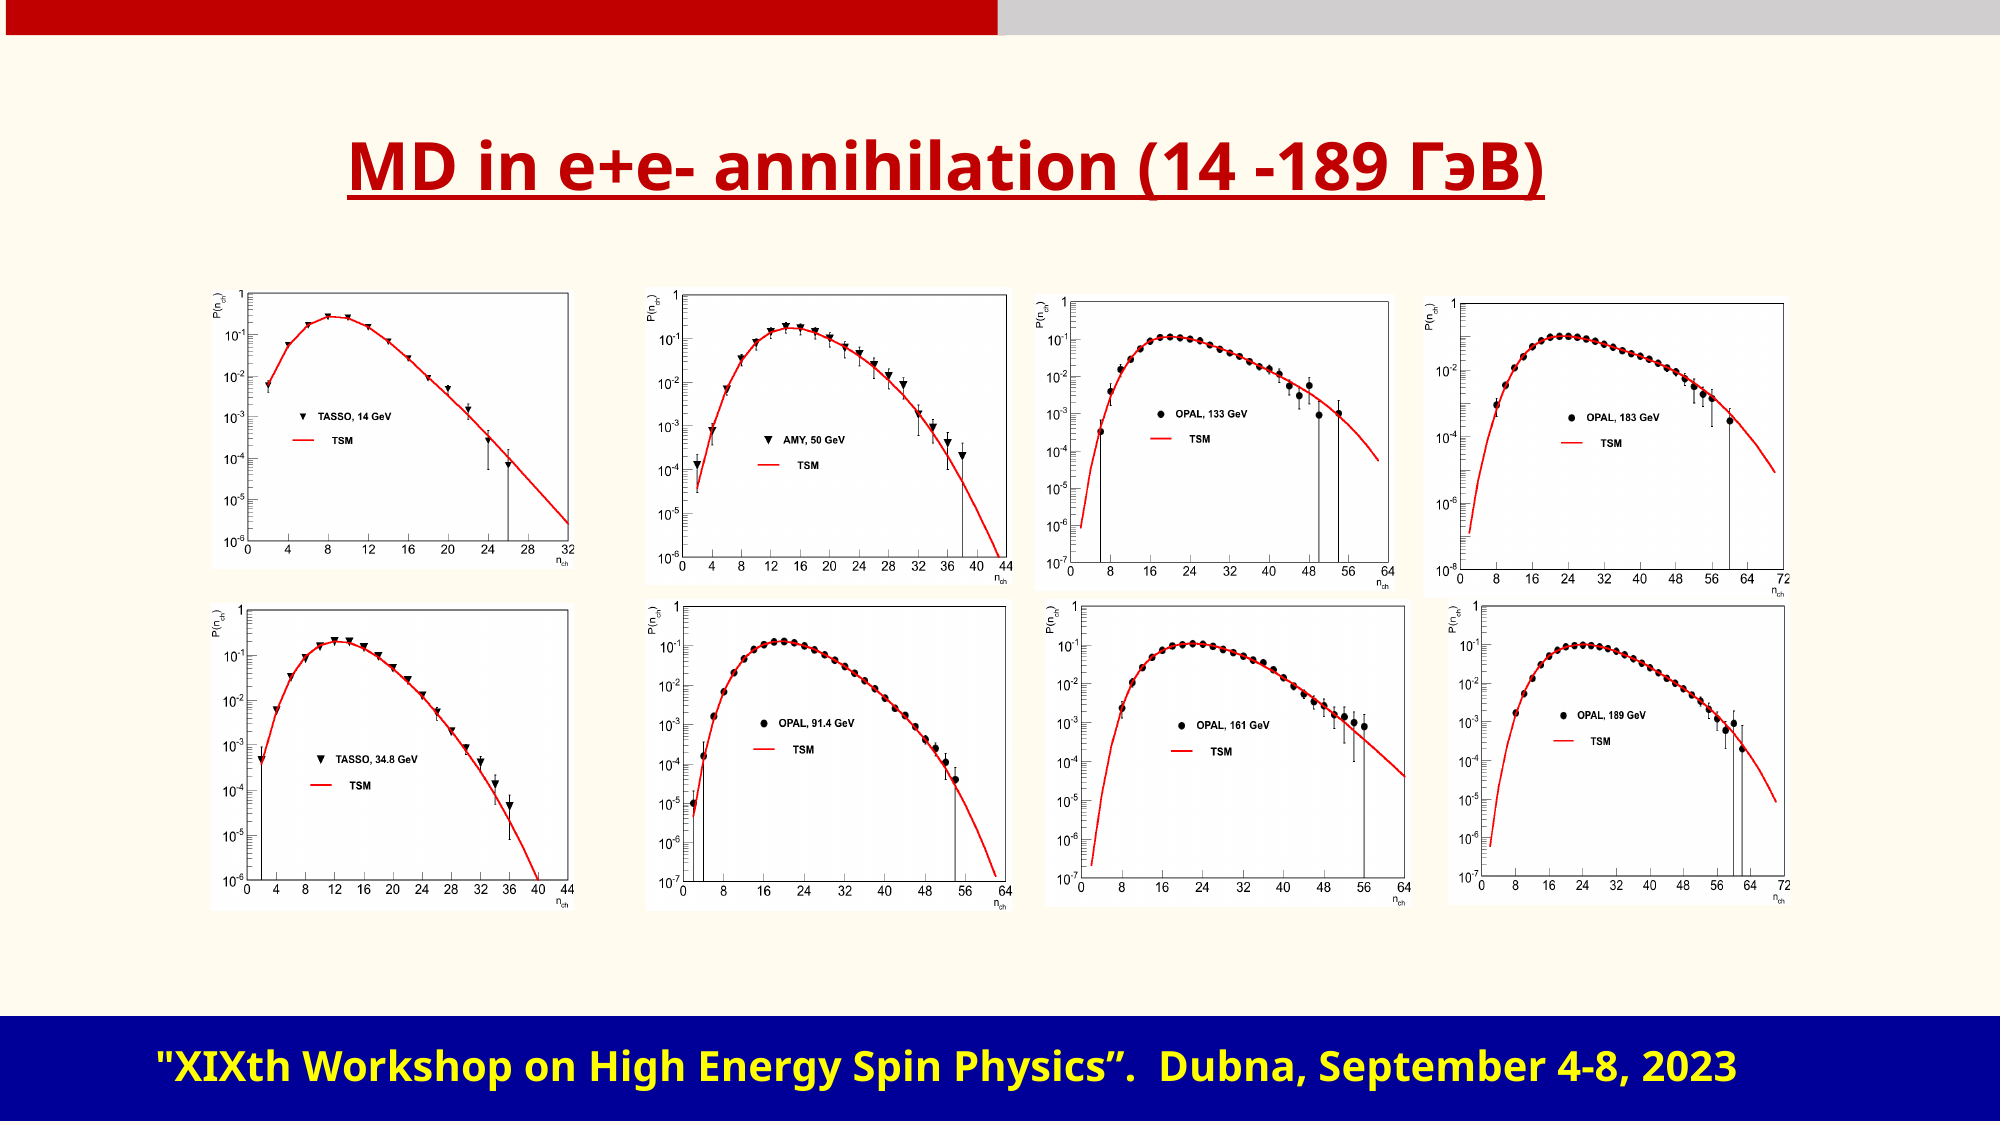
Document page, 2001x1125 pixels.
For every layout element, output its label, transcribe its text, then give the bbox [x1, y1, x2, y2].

picture [210, 603, 575, 911]
text_box MD in е+е- annihilation (14 -189 ГэВ) [277, 116, 1615, 211]
text_box "XIXth Workshop on High Energy Spin Physics”. Dubna, September 4-8, 2023 [140, 1031, 1902, 1097]
text_box [5, 0, 997, 36]
text_box [997, 0, 2000, 36]
picture [1044, 599, 1411, 907]
picture [1423, 296, 1790, 905]
picture [646, 599, 1013, 911]
picture [211, 290, 575, 569]
picture [645, 287, 1013, 585]
picture [1034, 294, 1395, 591]
table_header [362, 1016, 2000, 1121]
table_header [0, 1016, 362, 1121]
